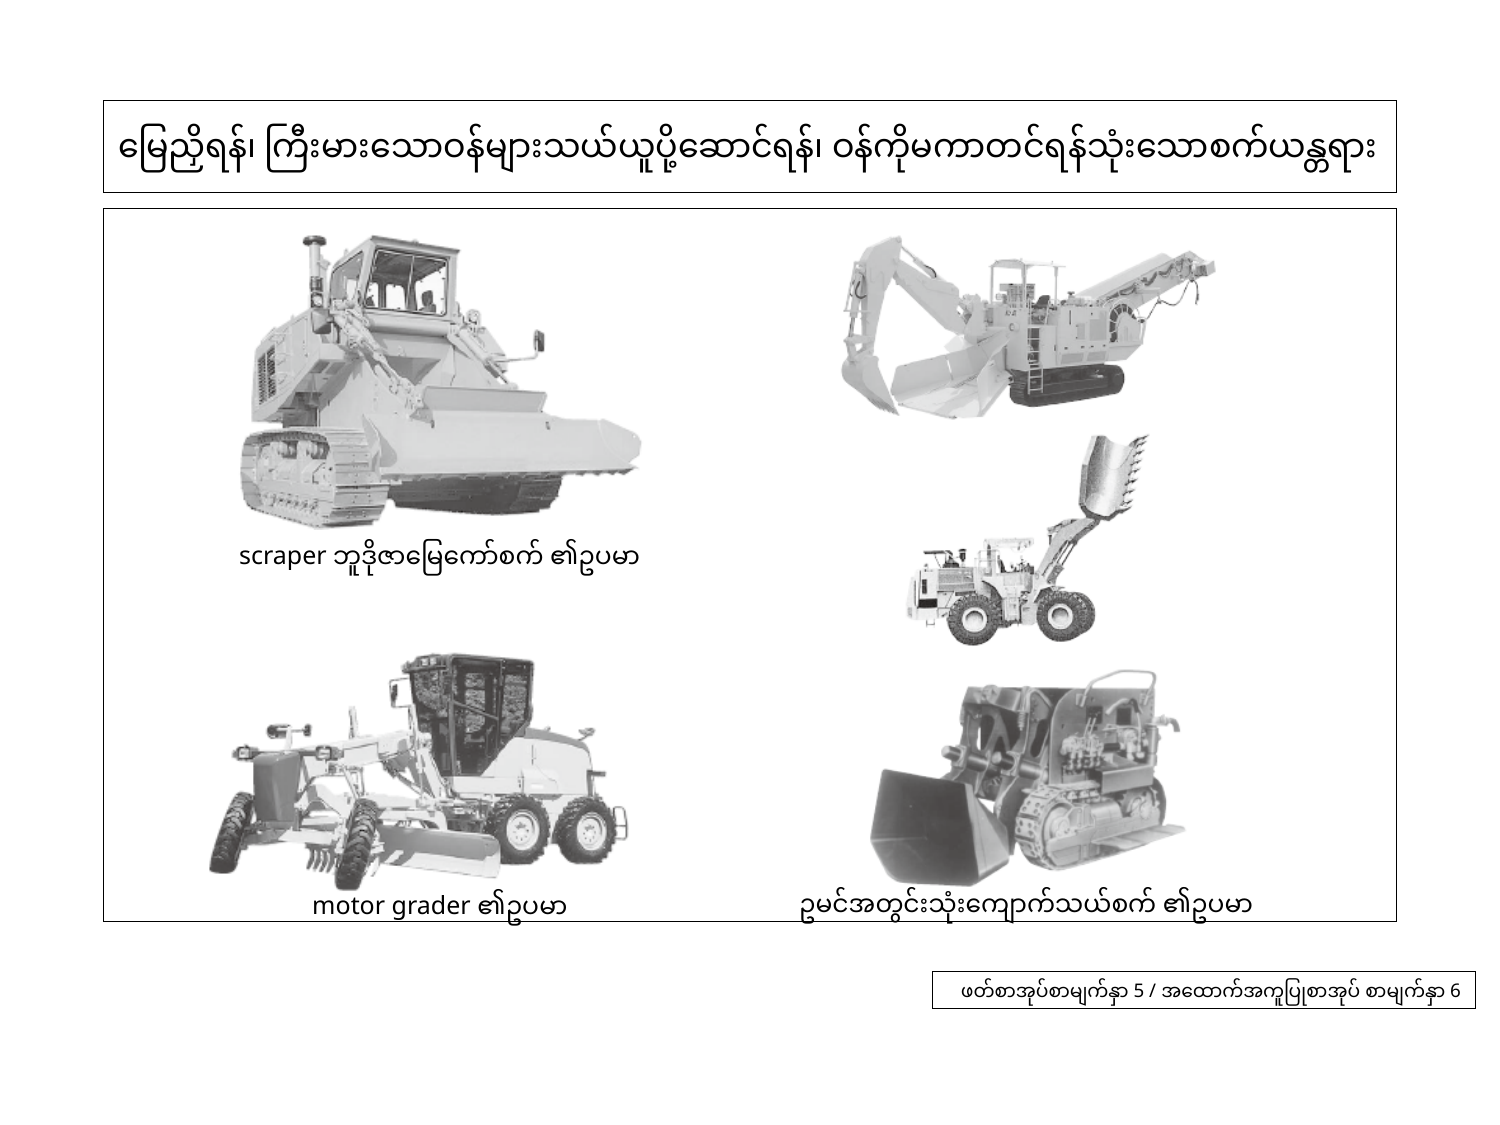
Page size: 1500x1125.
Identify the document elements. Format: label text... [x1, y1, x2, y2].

list [103, 208, 1397, 922]
picture [191, 639, 654, 902]
title မြေညှိရန်၊ ကြီးမားသောဝန်များသယ်ယူပို့ဆောင်ရန်၊ ဝန်ကိုမကာတင်ရန်သုံးသောစက်ယန္တရား [103, 100, 1397, 193]
picture [225, 228, 654, 530]
text_box scraper ဘူဒိုဇာမြေကော်စက် ၏ဥပမာ [168, 532, 712, 577]
text_box ဥမင်အတွင်းသုံးကျောက်သယ်စက် ၏ဥပမာ [754, 880, 1299, 925]
text_box motor grader ၏ဥပမာ [168, 882, 712, 927]
text_box ဖတ်စာအုပ်စာမျက်နှာ 5 / အထောက်အကူပြုစာအုပ် စာမျက်နှာ 6 [932, 971, 1476, 1009]
picture [822, 228, 1231, 902]
